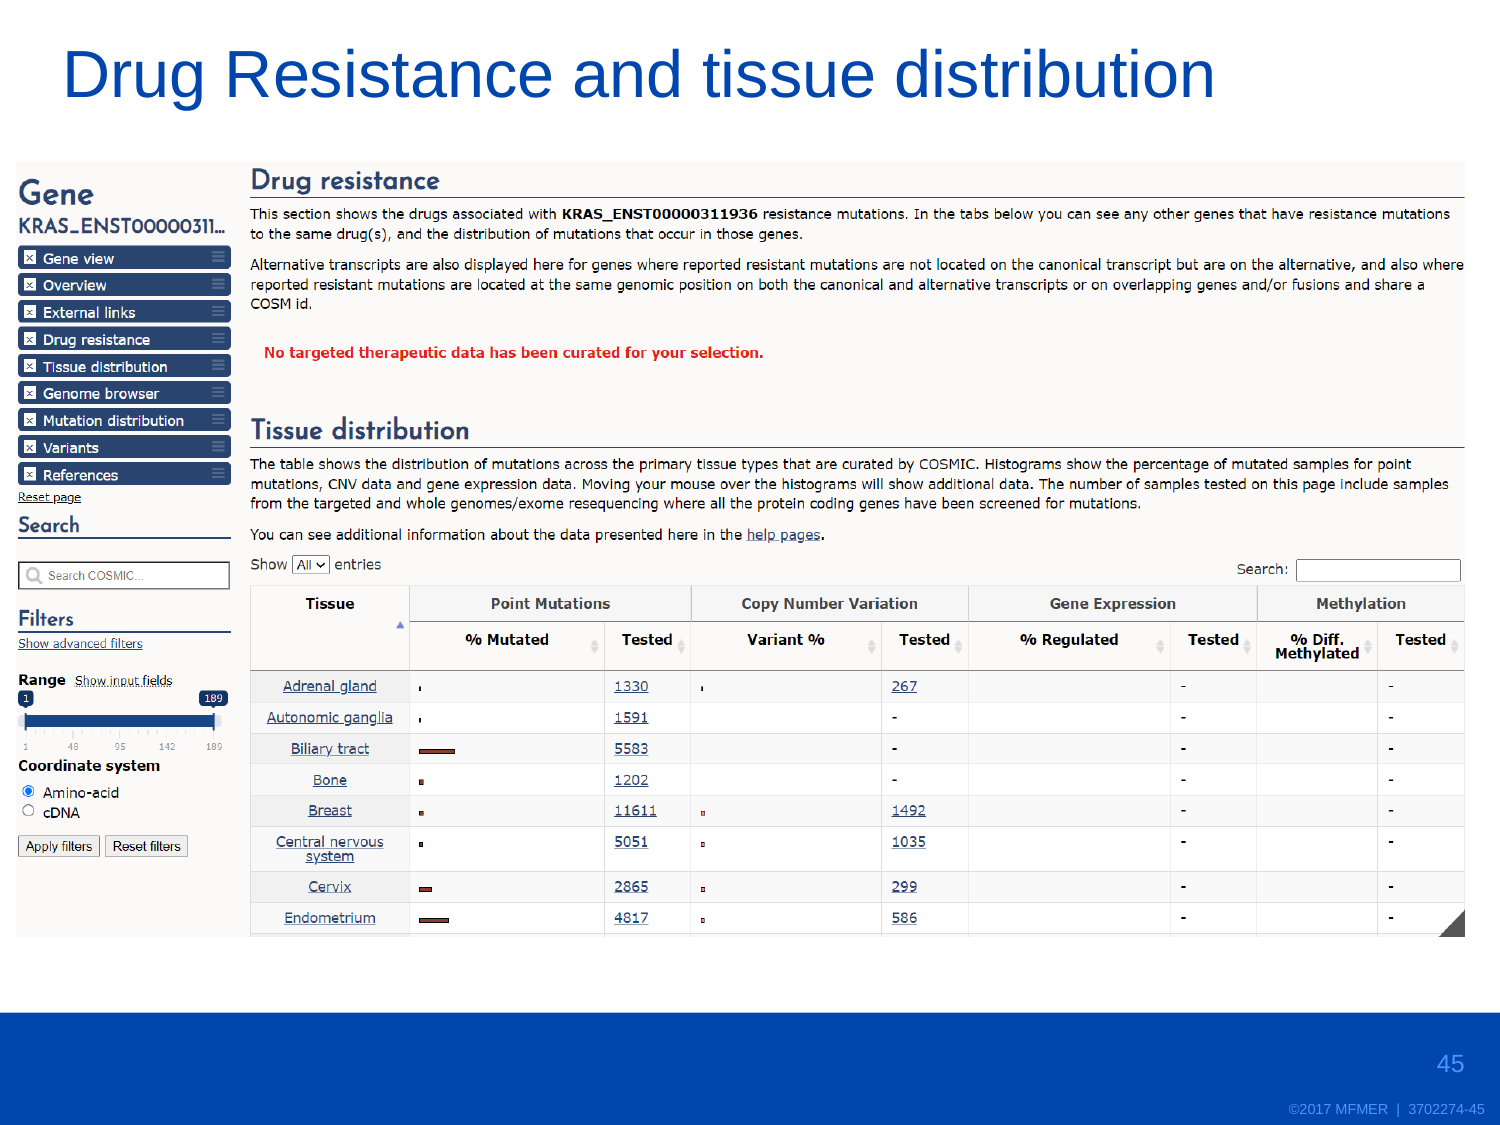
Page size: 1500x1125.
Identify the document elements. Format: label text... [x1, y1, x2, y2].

slide_number 45 [1389, 1019, 1480, 1106]
title Drug Resistance and tissue distribution [47, 24, 1445, 151]
picture [15, 160, 1466, 937]
